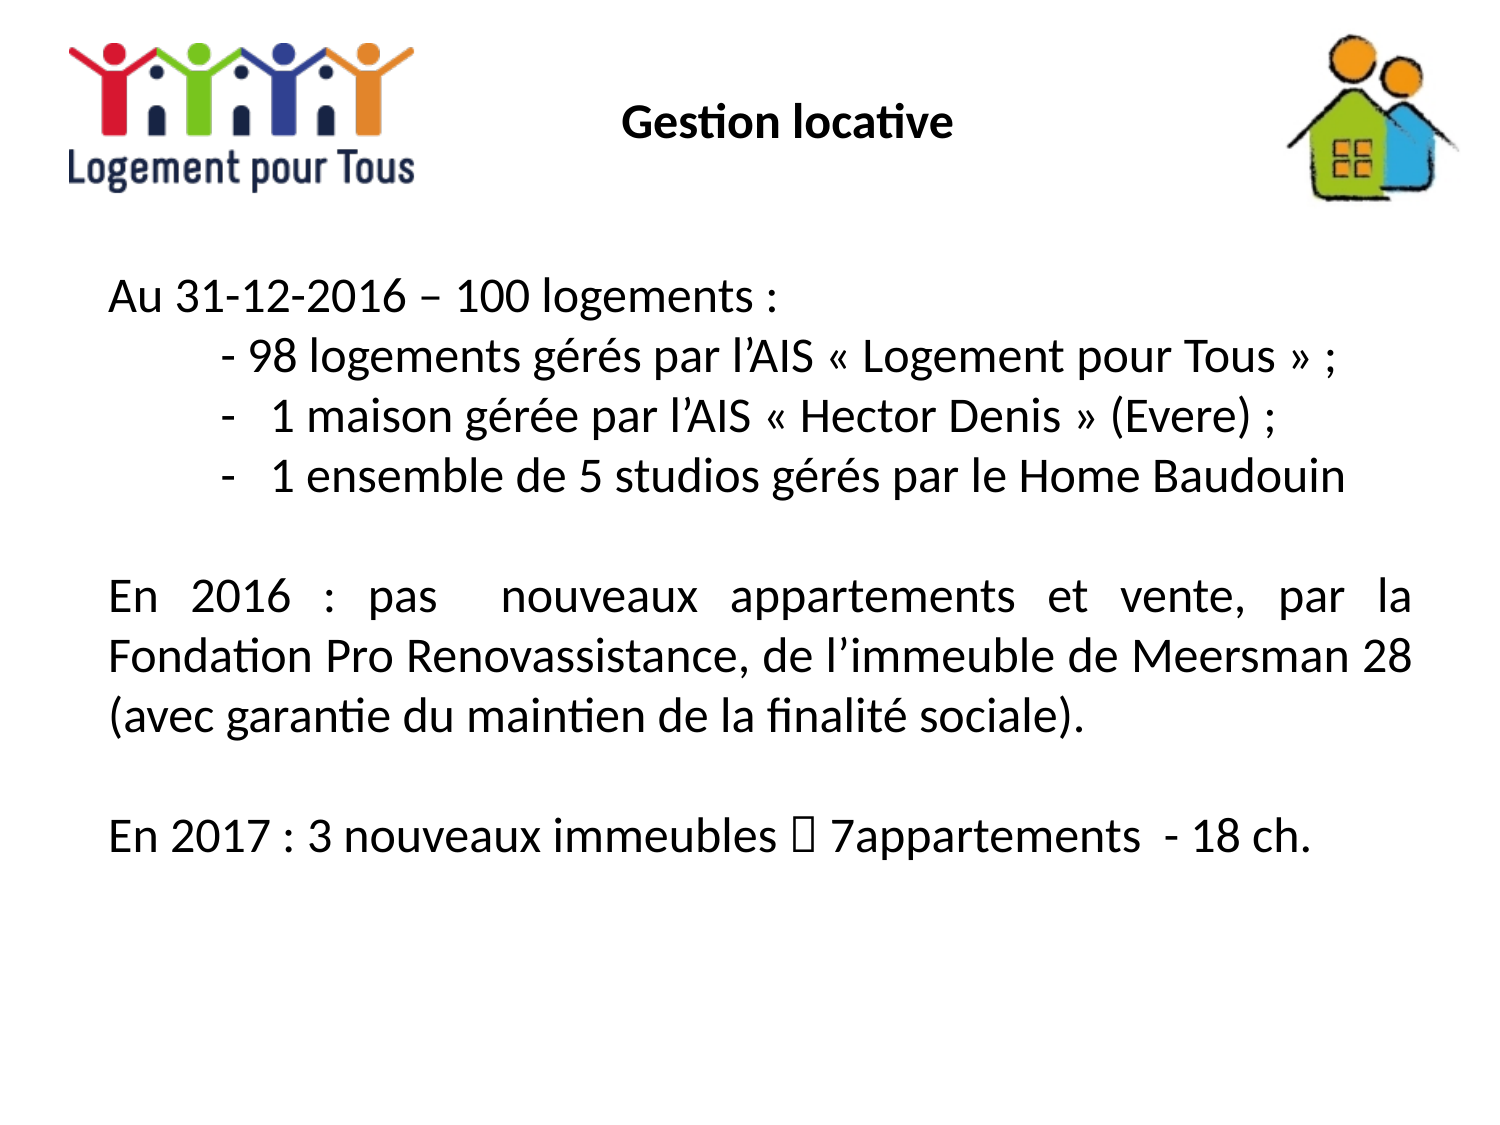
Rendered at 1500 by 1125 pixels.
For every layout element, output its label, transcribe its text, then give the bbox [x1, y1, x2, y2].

text_box Au 31-12-2016 – 100 logements : - 98 logements gérés par l’AIS « Logement pour Tous » ; - 1 maison gérée par l’AIS « Hector Denis » (Evere) ; - 1 ensemble de 5 studios gérés par le Home Baudouin En 2016 : pas nouveaux appartements et vente, par la Fondation Pro Renovassistance, de l’immeuble de Meersman 28 (avec garantie du maintien de la finalité sociale). En 2017 : 3 nouveaux immeubles  7appartements - 18 ch. [93, 255, 1429, 931]
text_box Gestion locative [606, 81, 1034, 156]
picture [69, 42, 416, 195]
picture [1281, 28, 1469, 210]
